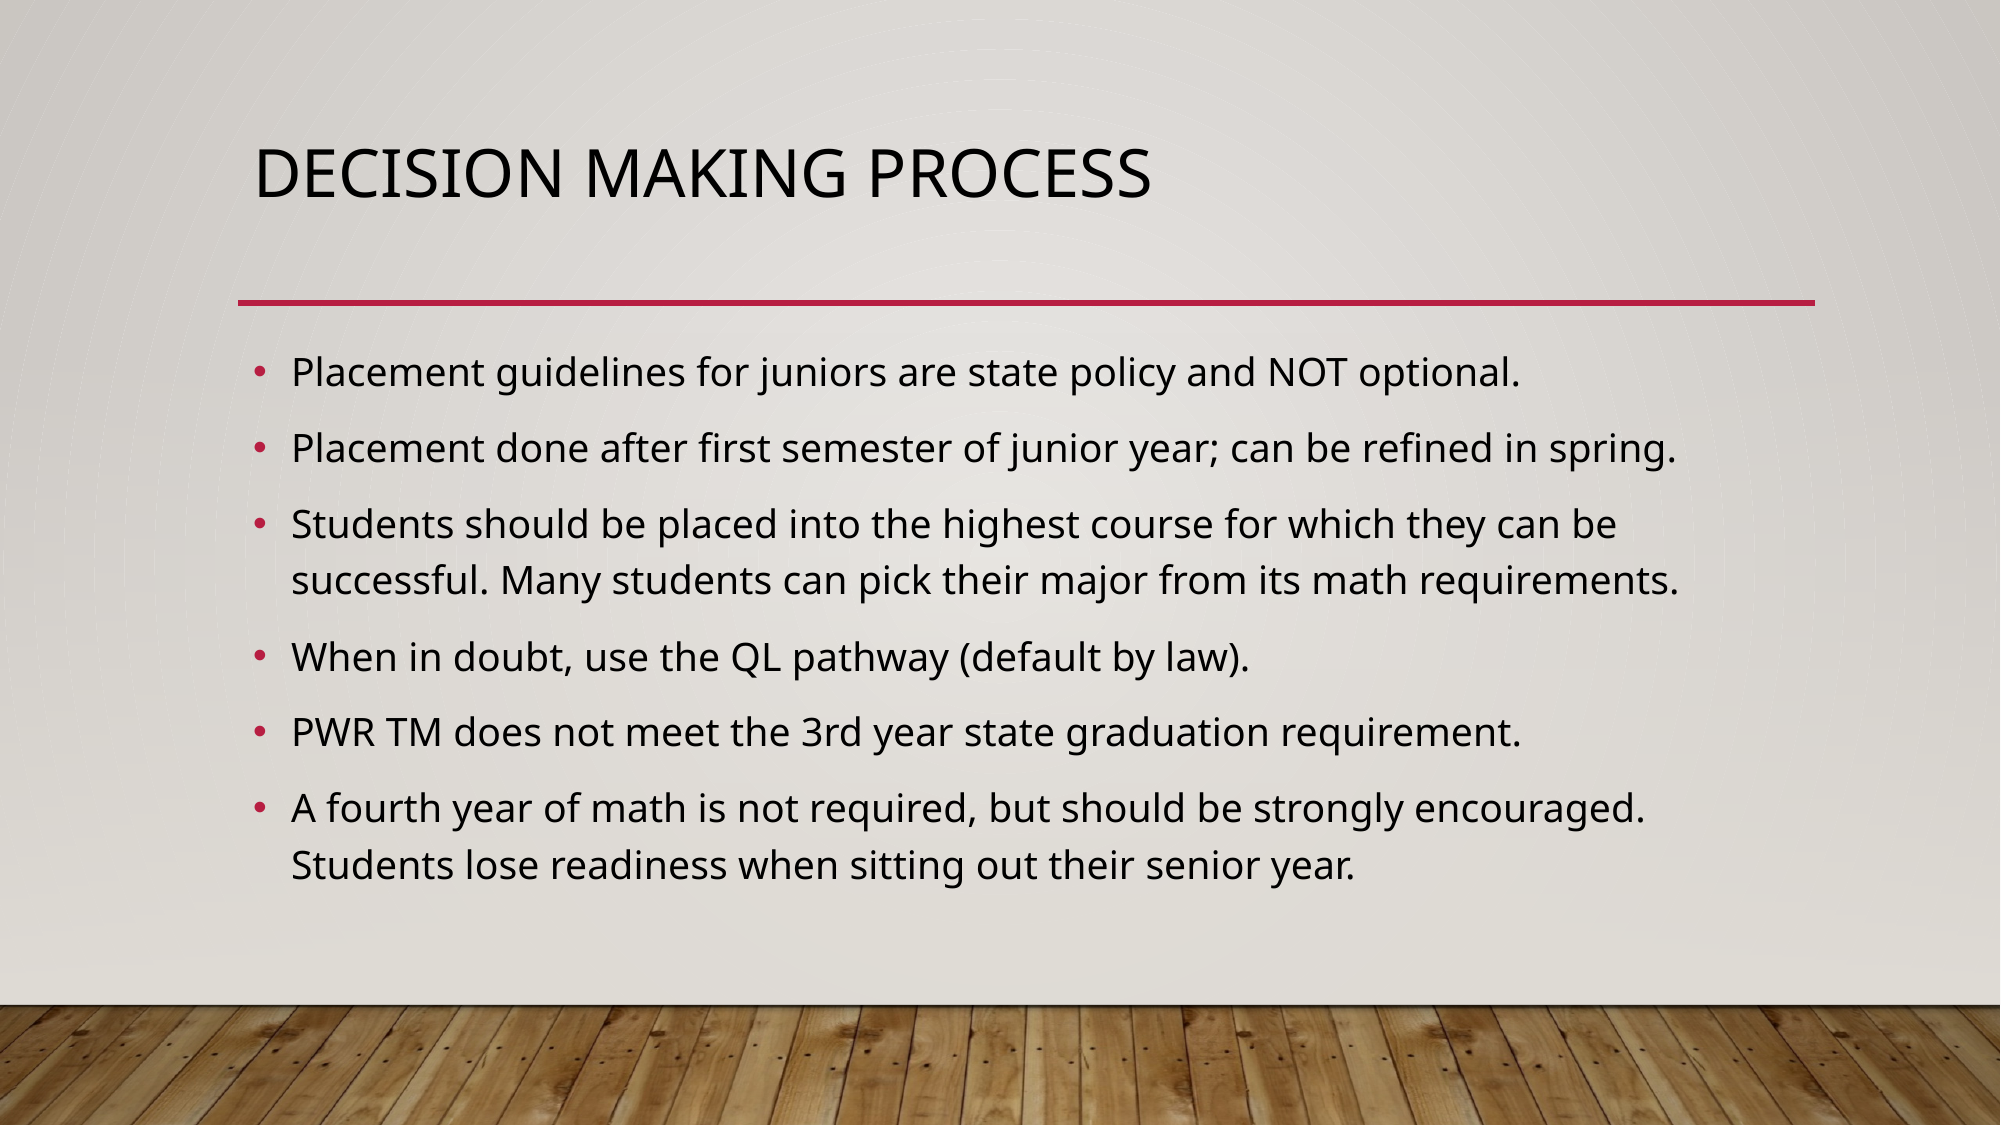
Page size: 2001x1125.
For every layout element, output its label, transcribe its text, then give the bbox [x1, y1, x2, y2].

list Placement guidelines for juniors are state policy and NOT optional. Placement done after first semester of junior year; can be refined in spring. Students should be placed into the highest course for which they can be successful. Many students can pick their major from its math requirements. When in doubt, use the QL pathway (default by law). PWR TM does not meet the 3rd year state graduation requirement. A fourth year of math is not required, but should be strongly encouraged. Students lose readiness when sitting out their senior year. [238, 330, 1814, 897]
title Decision Making Process [238, 131, 1814, 305]
picture [0, 1005, 2000, 1125]
